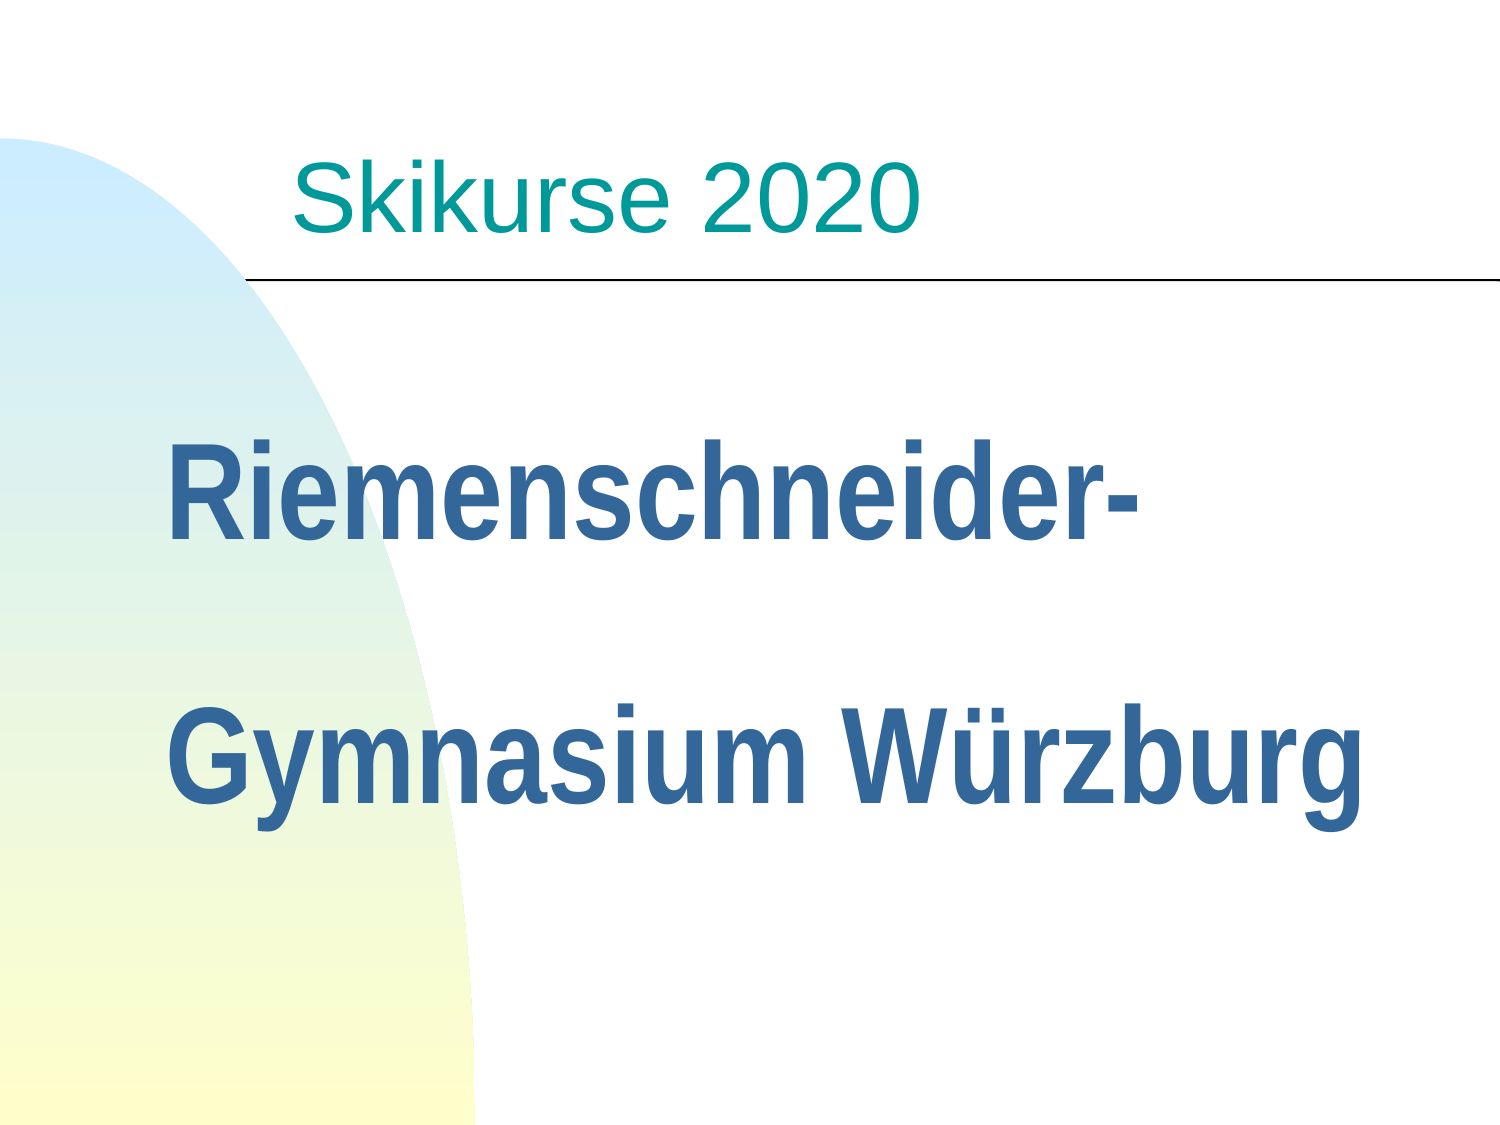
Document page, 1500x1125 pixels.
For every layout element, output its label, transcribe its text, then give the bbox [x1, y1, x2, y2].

subtitle Skikurse 2020 [275, 125, 1038, 250]
title Riemenschneider- Gymnasium Würzburg [150, 387, 1425, 838]
